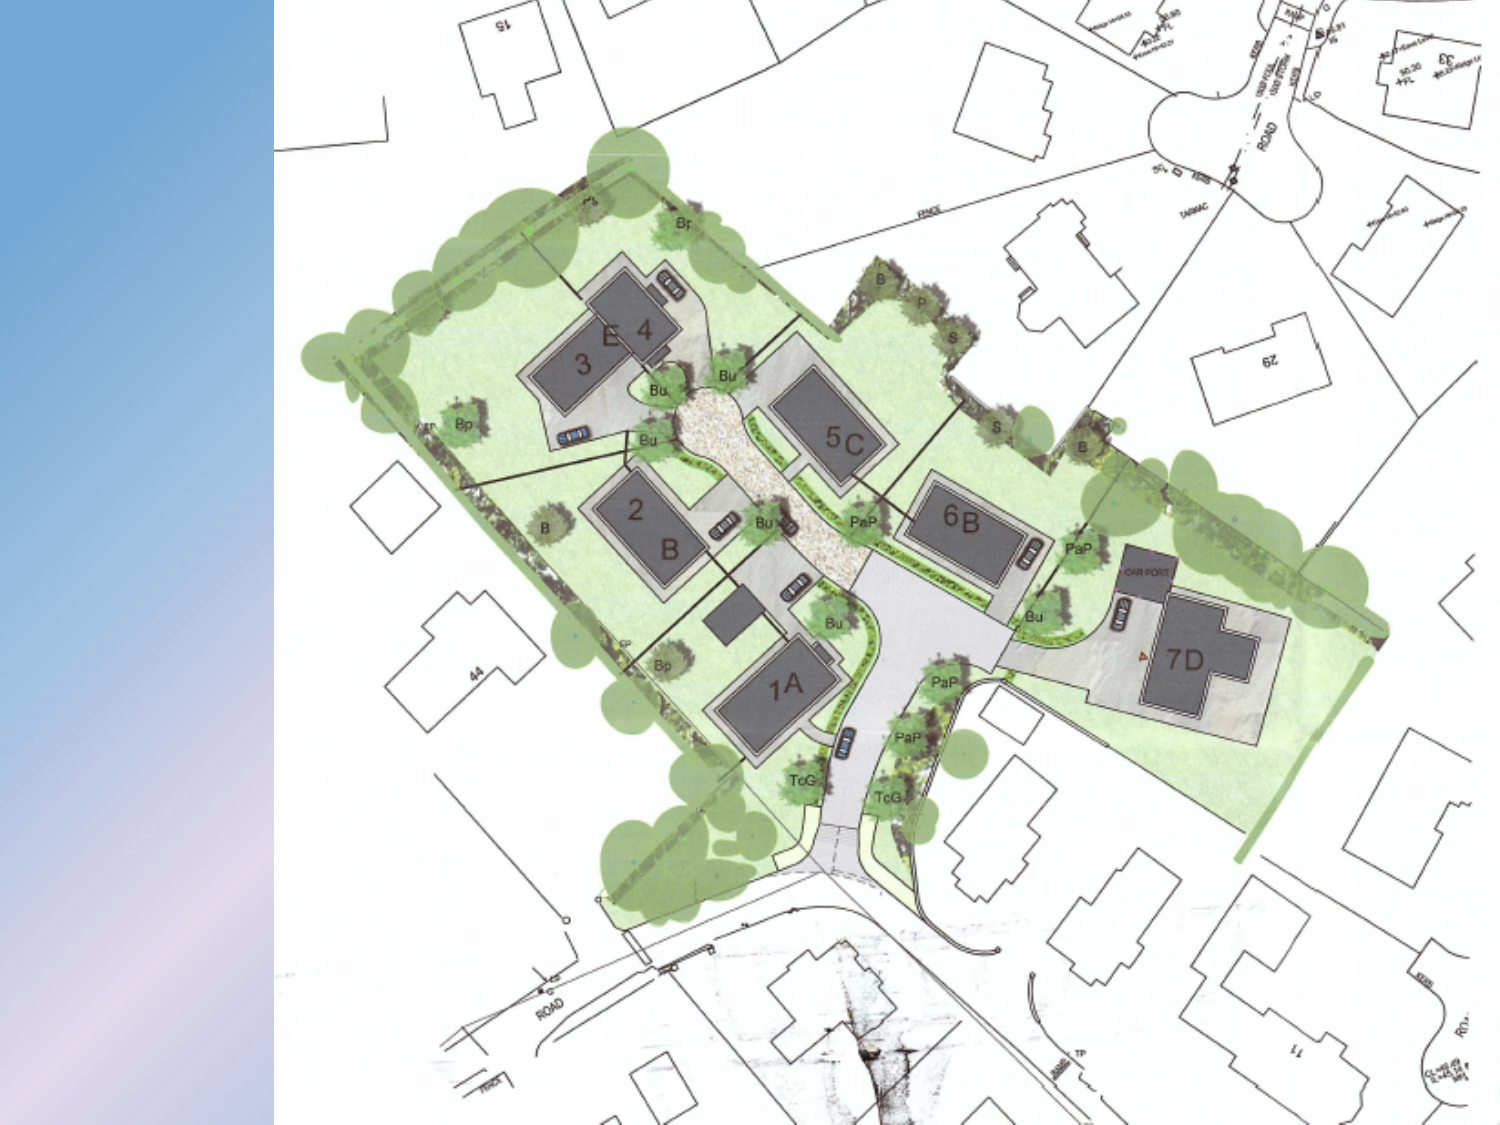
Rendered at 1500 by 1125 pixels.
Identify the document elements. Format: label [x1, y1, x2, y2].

picture [0, 0, 274, 1125]
list [274, 0, 1500, 1125]
